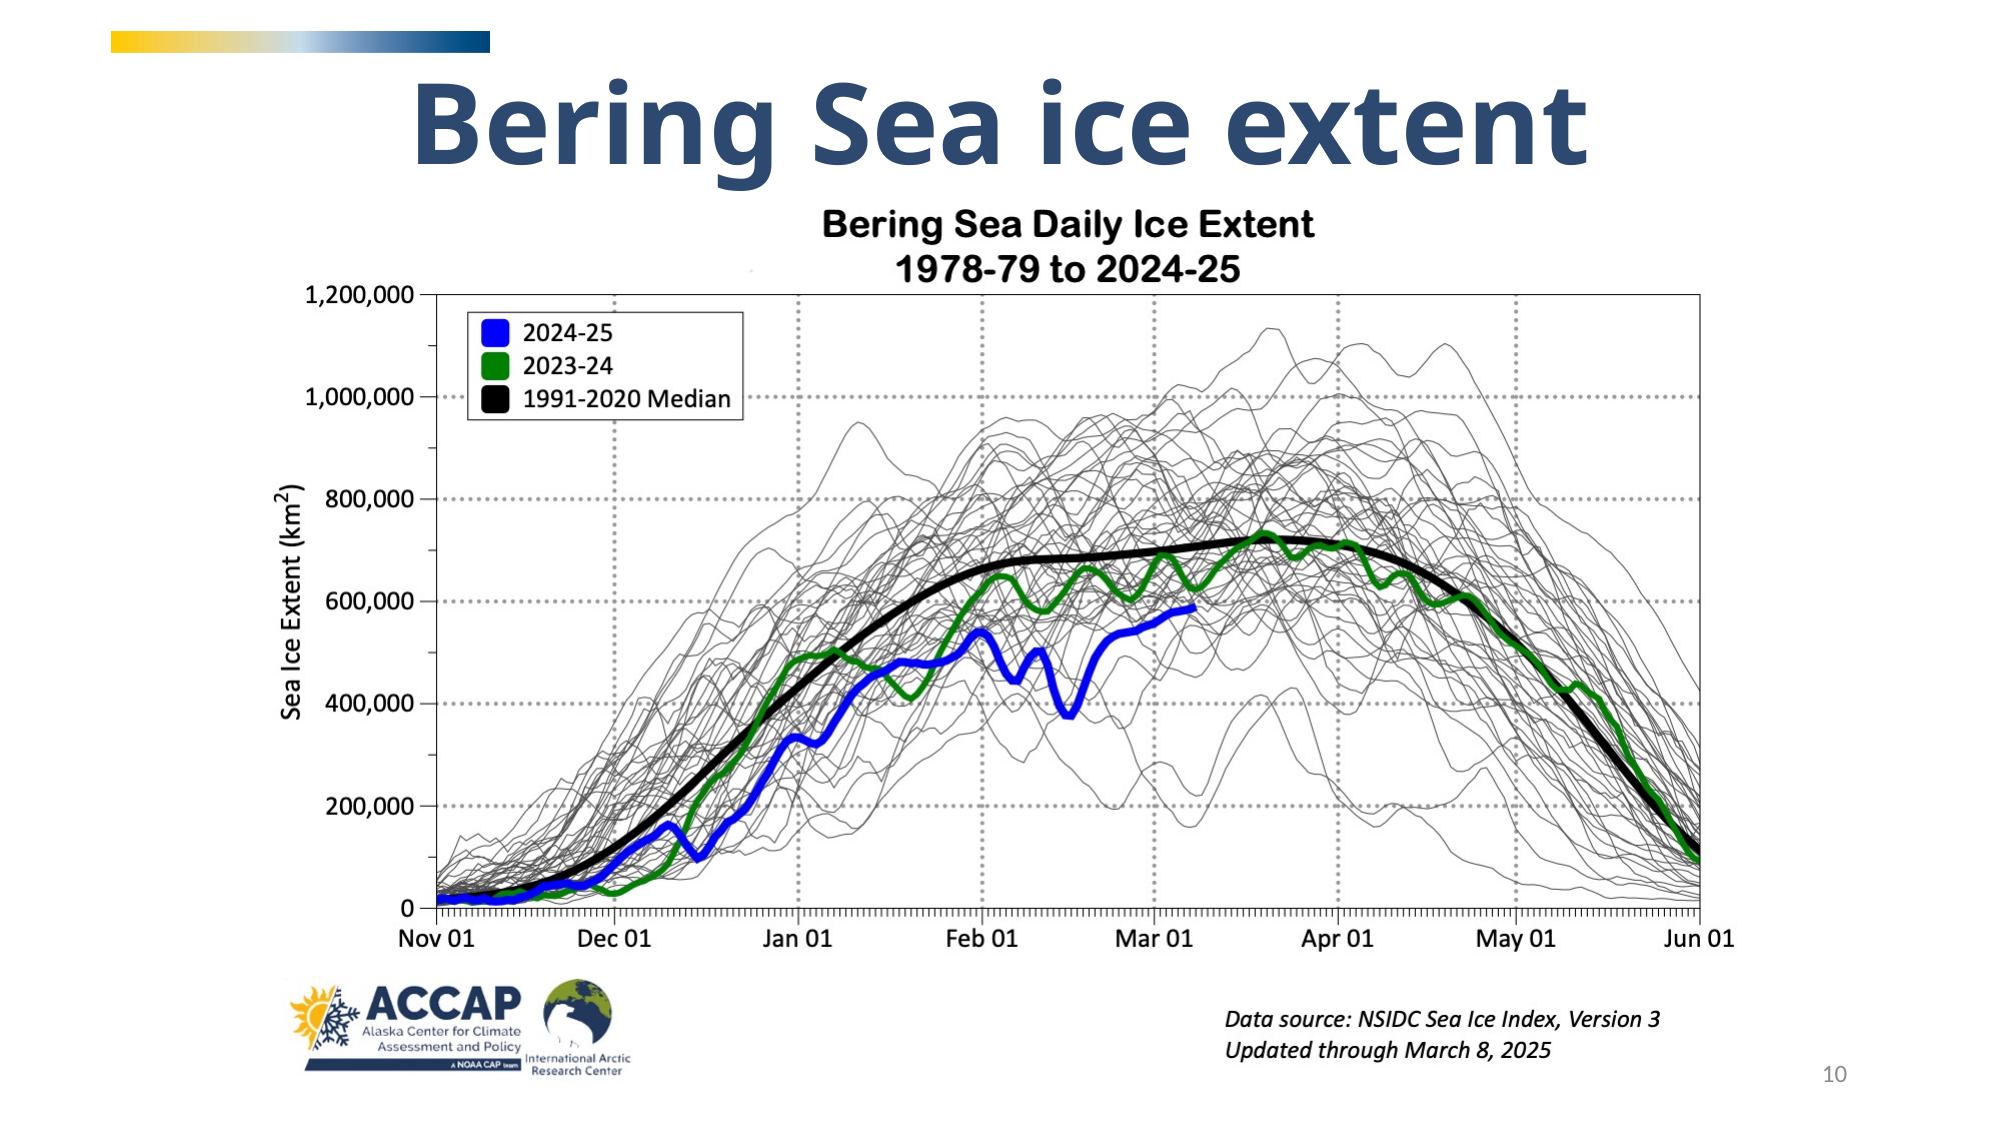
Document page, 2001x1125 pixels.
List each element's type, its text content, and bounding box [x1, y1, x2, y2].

picture [111, 31, 490, 53]
picture [249, 193, 1750, 1094]
title Bering Sea ice extent [137, 59, 1863, 278]
slide_number 10 [1412, 1042, 1863, 1103]
